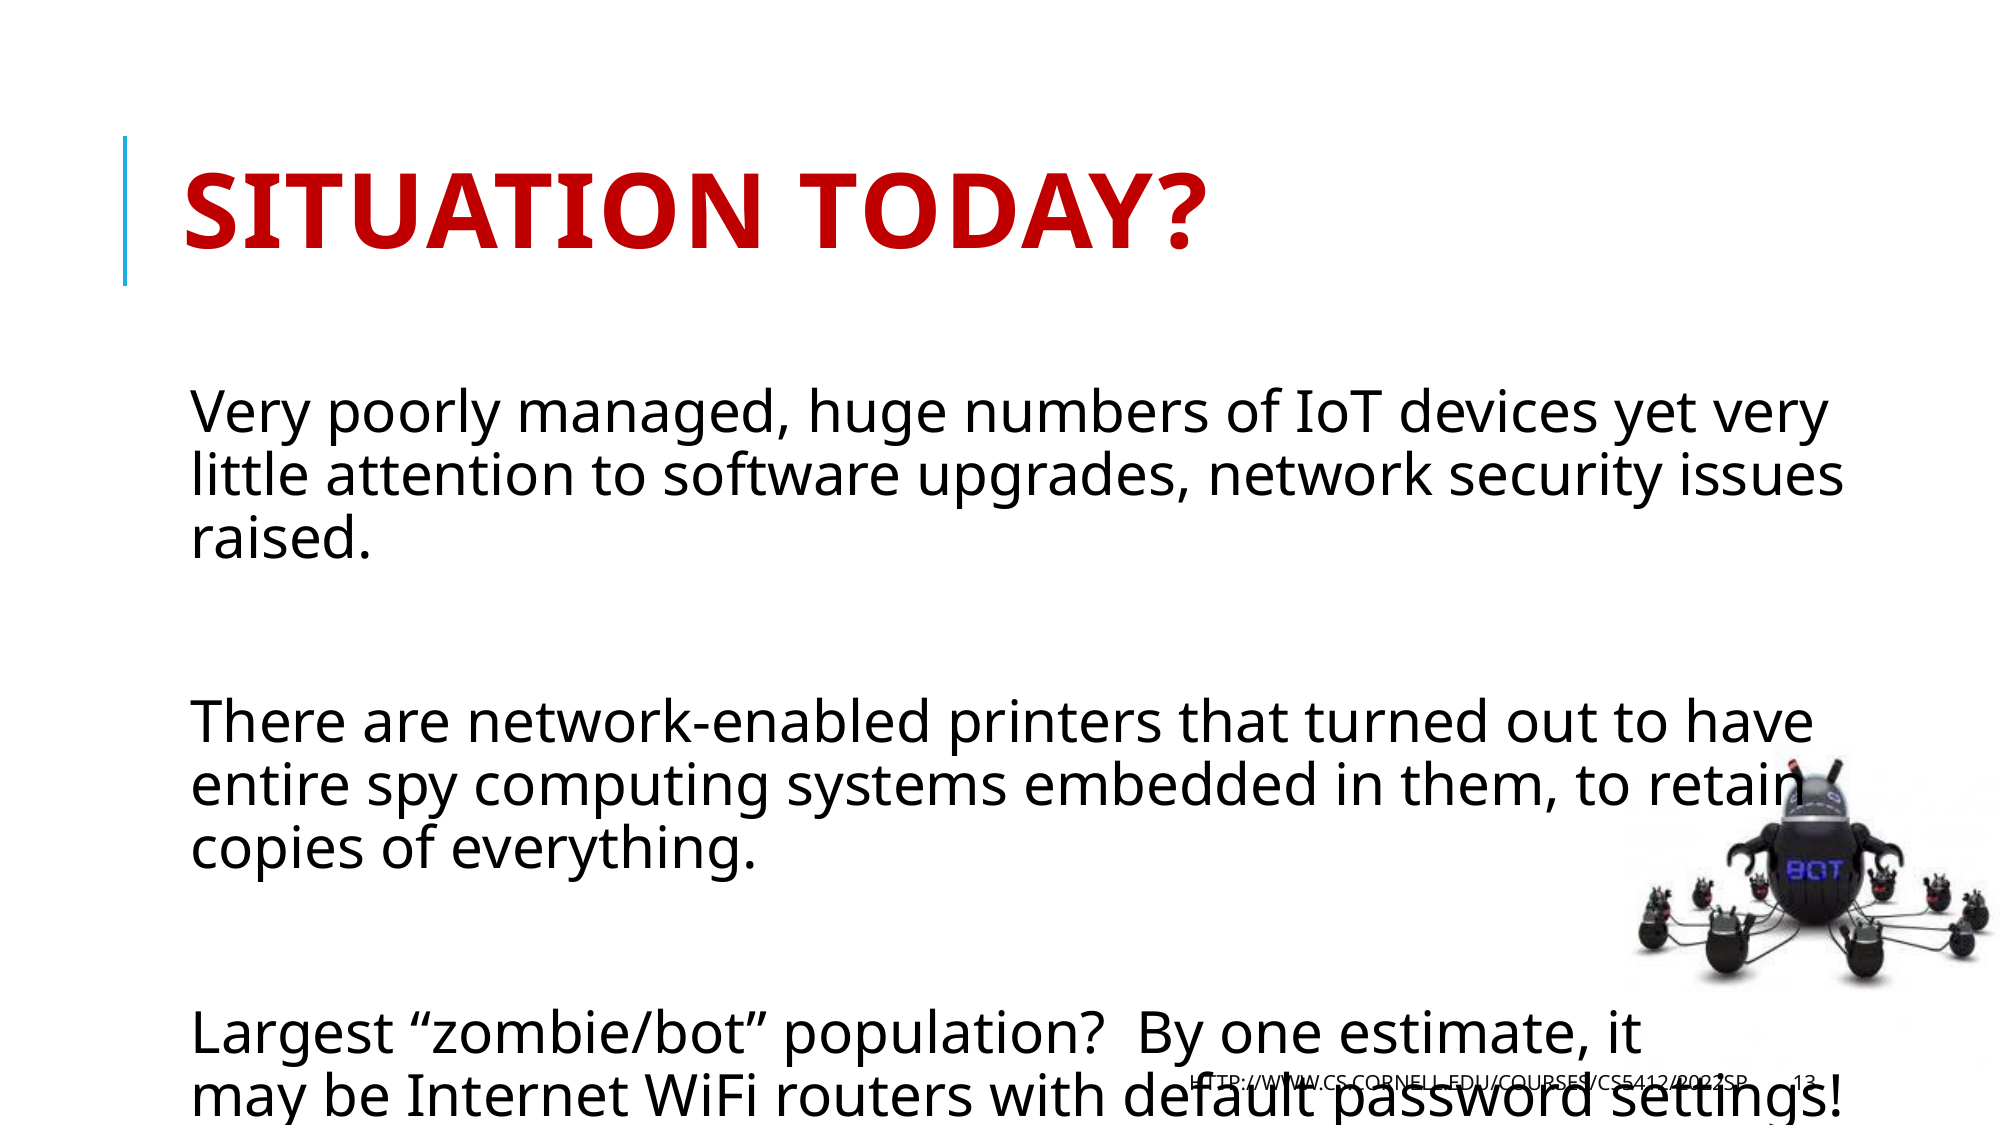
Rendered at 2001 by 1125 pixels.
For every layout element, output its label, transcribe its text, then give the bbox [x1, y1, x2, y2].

title Situation today? [168, 96, 1938, 342]
list Very poorly managed, huge numbers of IoT devices yet very little attention to software upgrades, network security issues raised. There are network-enabled printers that turned out to have entire spy computing systems embedded in them, to retain copies of everything. Largest “zombie/bot” population? By one estimate, it may be Internet WiFi routers with default password settings! [168, 375, 1938, 1035]
footer http://www.cs.cornell.edu/courses/cs5412/2022sp [794, 1061, 1763, 1107]
slide_number 13 [1777, 1076, 1938, 1107]
picture [1624, 742, 2000, 1069]
